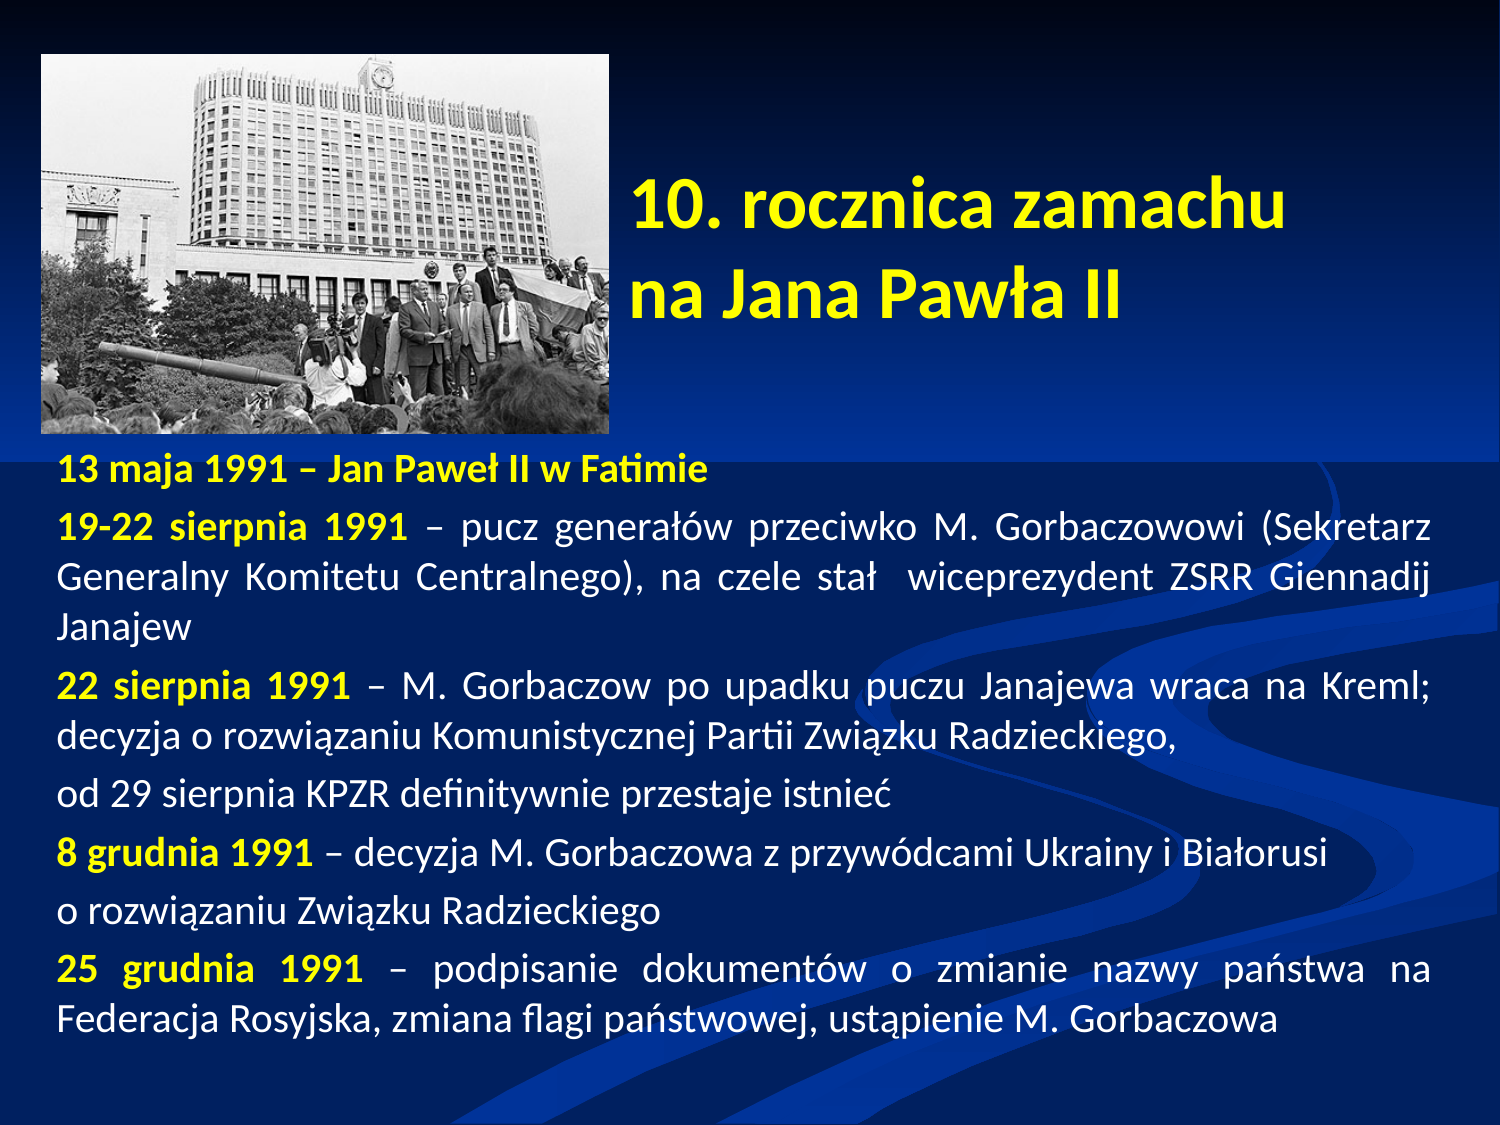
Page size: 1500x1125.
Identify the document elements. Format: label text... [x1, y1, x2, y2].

picture [41, 54, 609, 434]
list 13 maja 1991 – Jan Paweł II w Fatimie 19-22 sierpnia 1991 – pucz generałów przeciwko M. Gorbaczowowi (Sekretarz Generalny Komitetu Centralnego), na czele stał wiceprezydent ZSRR Giennadij Janajew 22 sierpnia 1991 – M. Gorbaczow po upadku puczu Janajewa wraca na Kreml; decyzja o rozwiązaniu Komunistycznej Partii Związku Radzieckiego, od 29 sierpnia KPZR definitywnie przestaje istnieć 8 grudnia 1991 – decyzja M. Gorbaczowa z przywódcami Ukrainy i Białorusi o rozwiązaniu Związku Radzieckiego 25 grudnia 1991 – podpisanie dokumentów o zmianie nazwy państwa na Federacja Rosyjska, zmiana flagi państwowej, ustąpienie M. Gorbaczowa [41, 433, 1448, 1095]
title 10. rocznica zamachu na Jana Pawła II [613, 90, 1465, 398]
